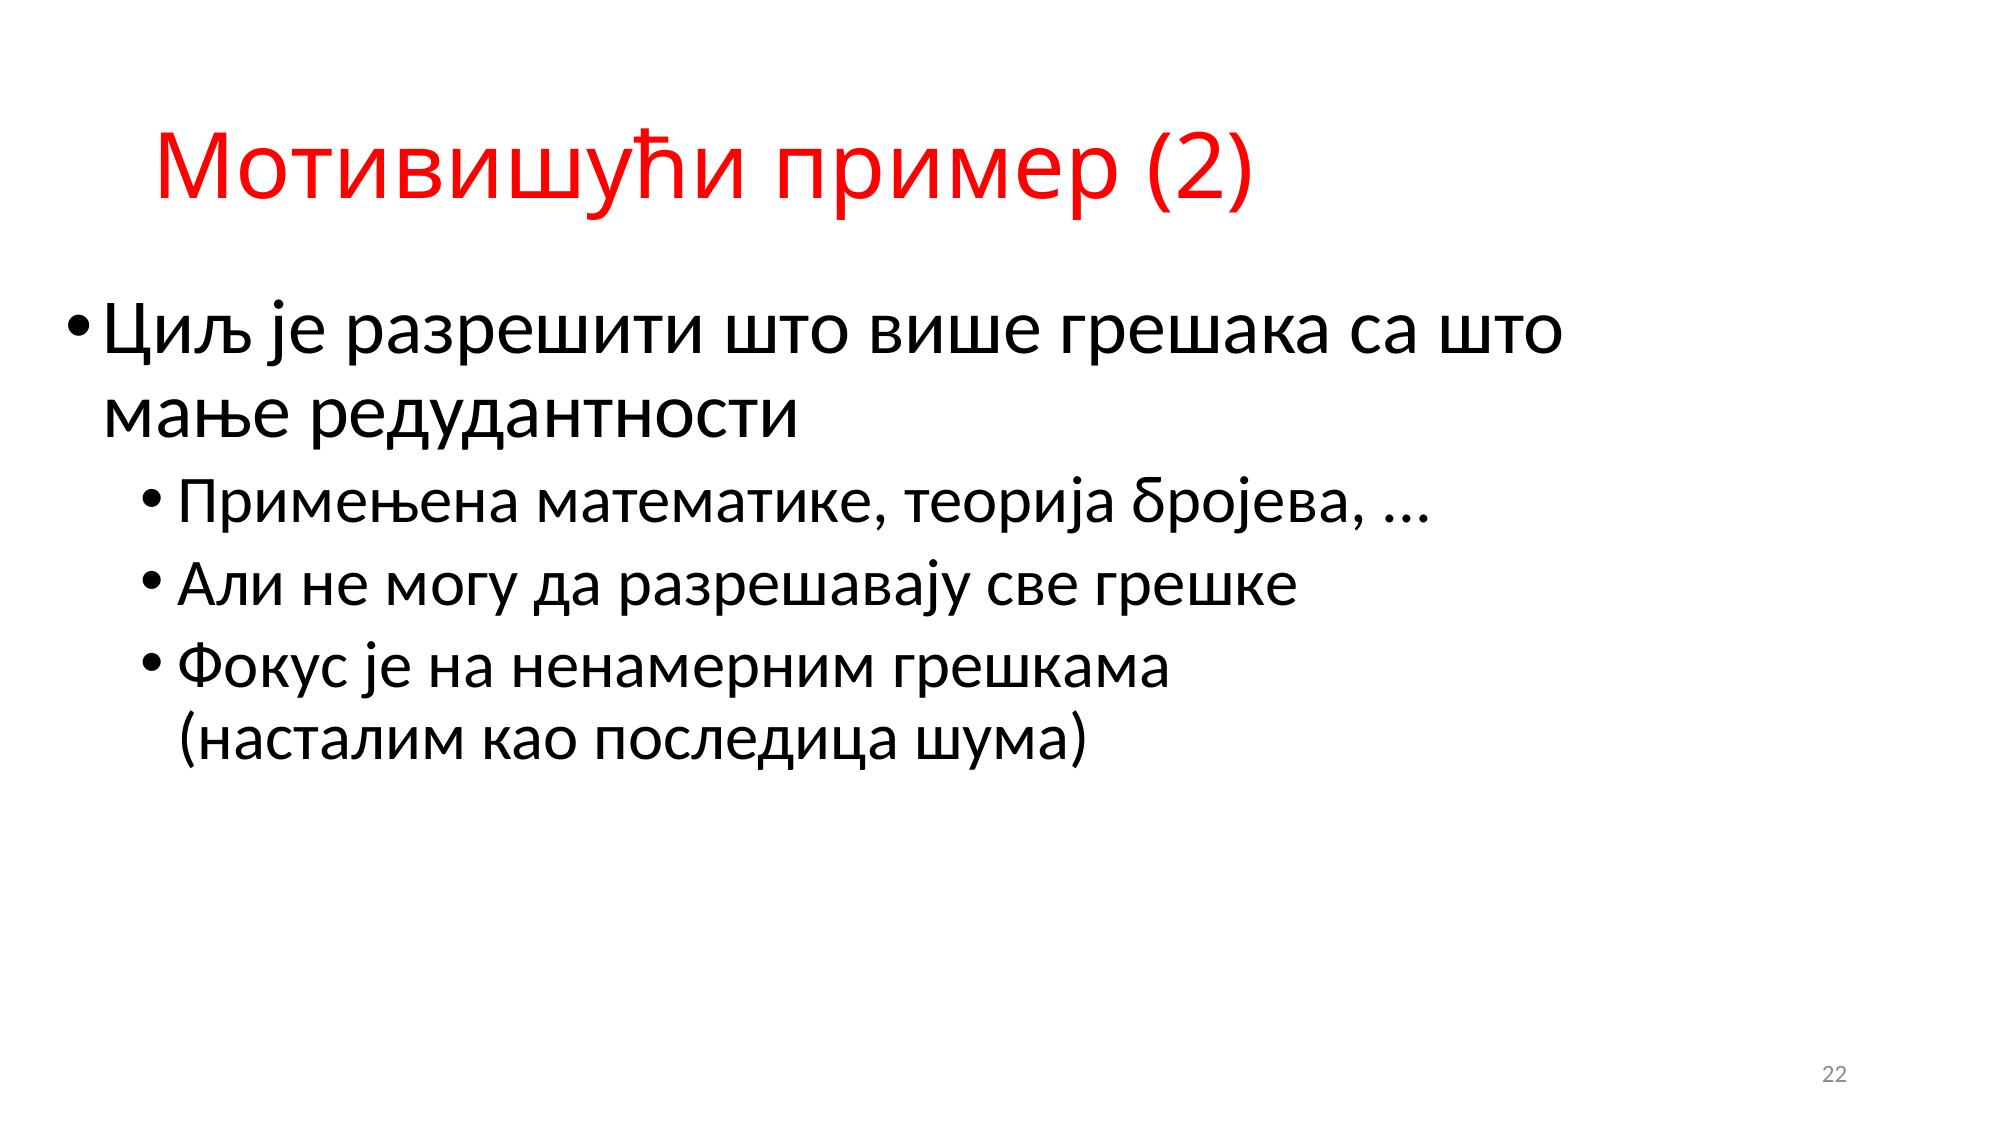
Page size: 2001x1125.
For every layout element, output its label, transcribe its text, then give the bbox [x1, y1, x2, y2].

title Мотивишући пример (2) [137, 59, 1863, 278]
slide_number 22 [1412, 1042, 1863, 1103]
list Циљ је разрешити што више грешака са што мање редудантности Примењена математике, теорија бројева, ... Али не могу да разрешавају све грешке Фокус је на ненамерним грешкама (насталим као последица шума) [50, 279, 1695, 1013]
